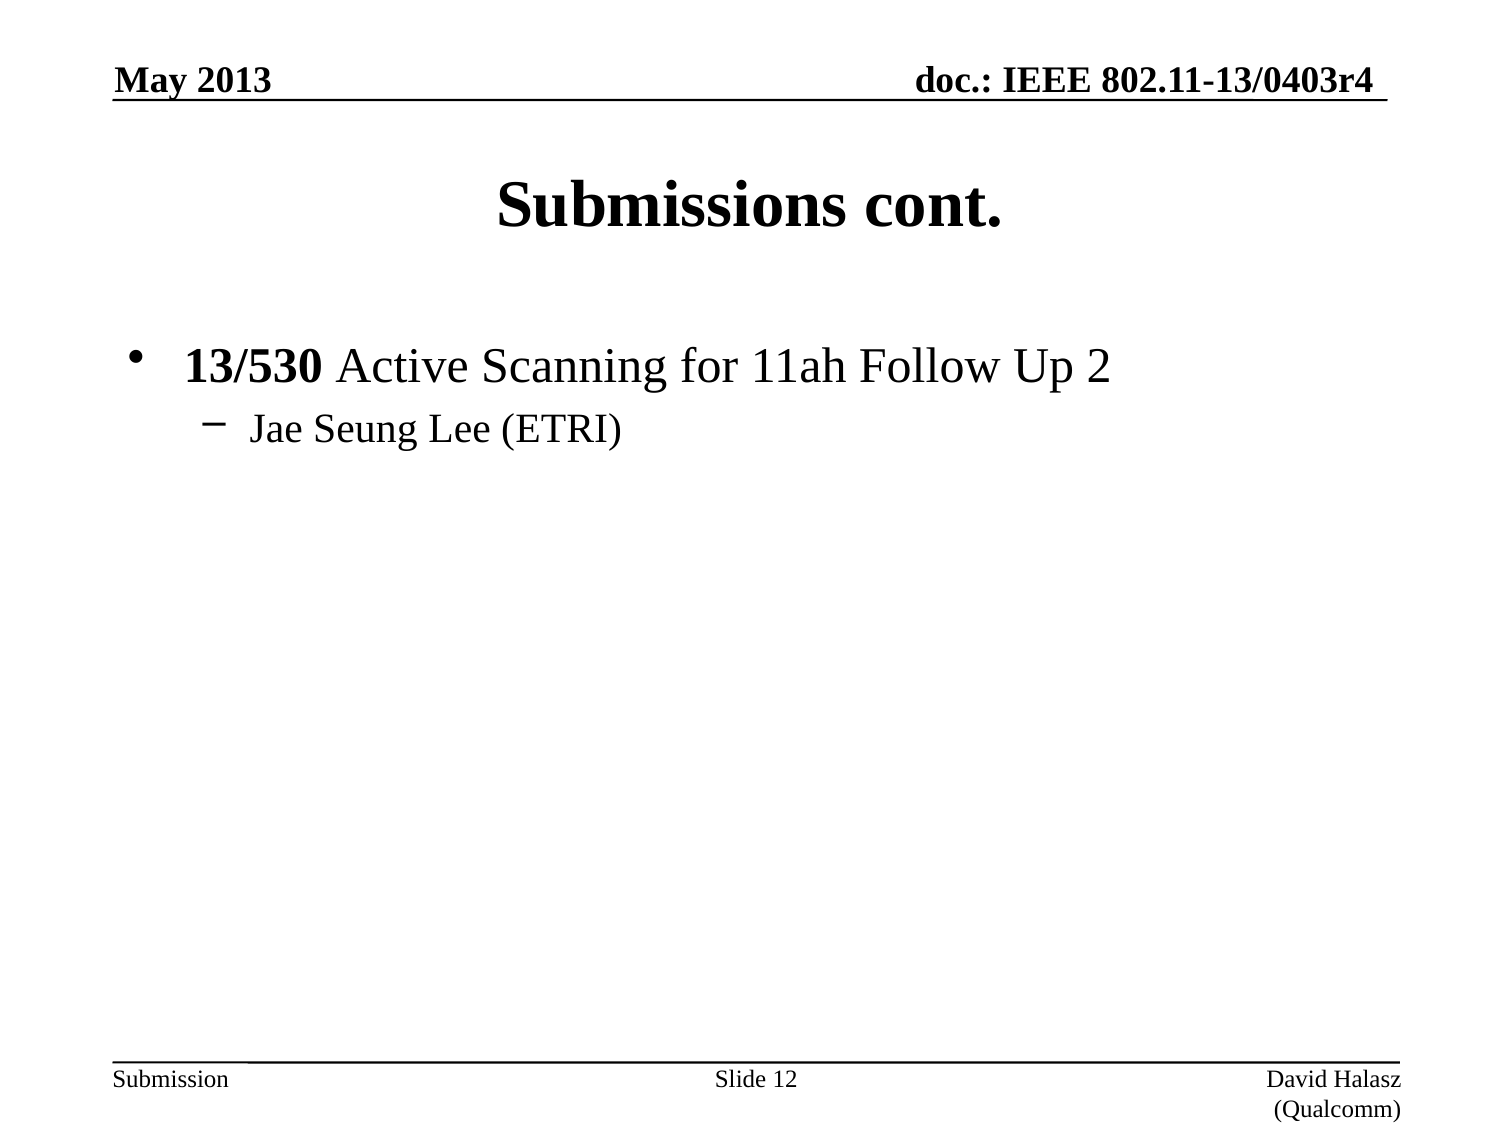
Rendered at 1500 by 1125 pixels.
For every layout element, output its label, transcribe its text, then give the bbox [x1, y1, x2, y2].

title Submissions cont. [112, 112, 1388, 288]
list 13/530 Active Scanning for 11ah Follow Up 2 Jae Seung Lee (ETRI) [112, 324, 1388, 1001]
slide_number Slide 12 [712, 1061, 800, 1093]
footer David Halasz (Qualcomm) [1264, 1061, 1402, 1093]
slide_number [114, 54, 333, 101]
